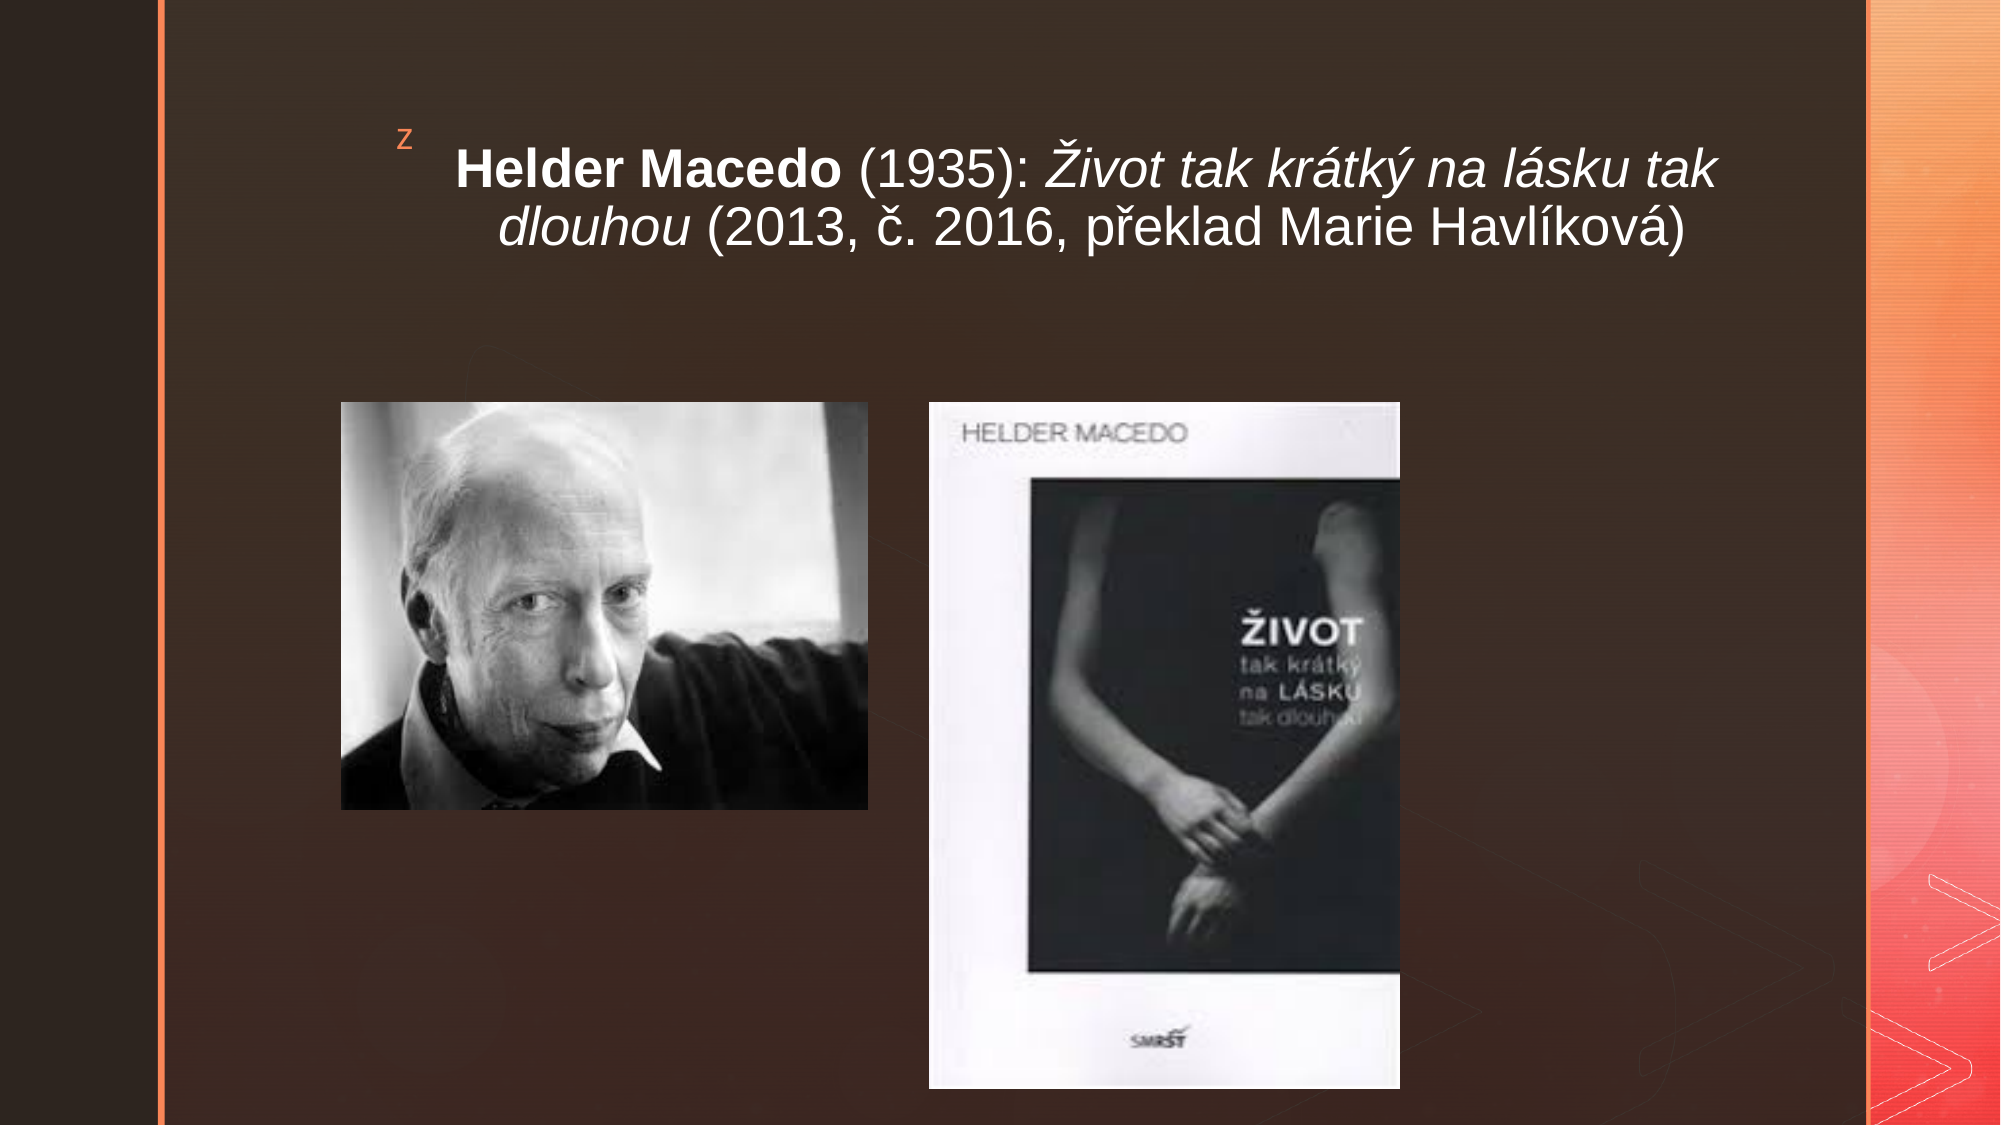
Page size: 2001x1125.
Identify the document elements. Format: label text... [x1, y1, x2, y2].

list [929, 402, 1400, 1090]
picture [1871, 0, 2001, 1125]
picture [341, 402, 869, 810]
title Helder Macedo (1935): Život tak krátký na lásku tak dlouhou (2013, č. 2016, překlad Marie Havlíková) [428, 132, 1734, 310]
